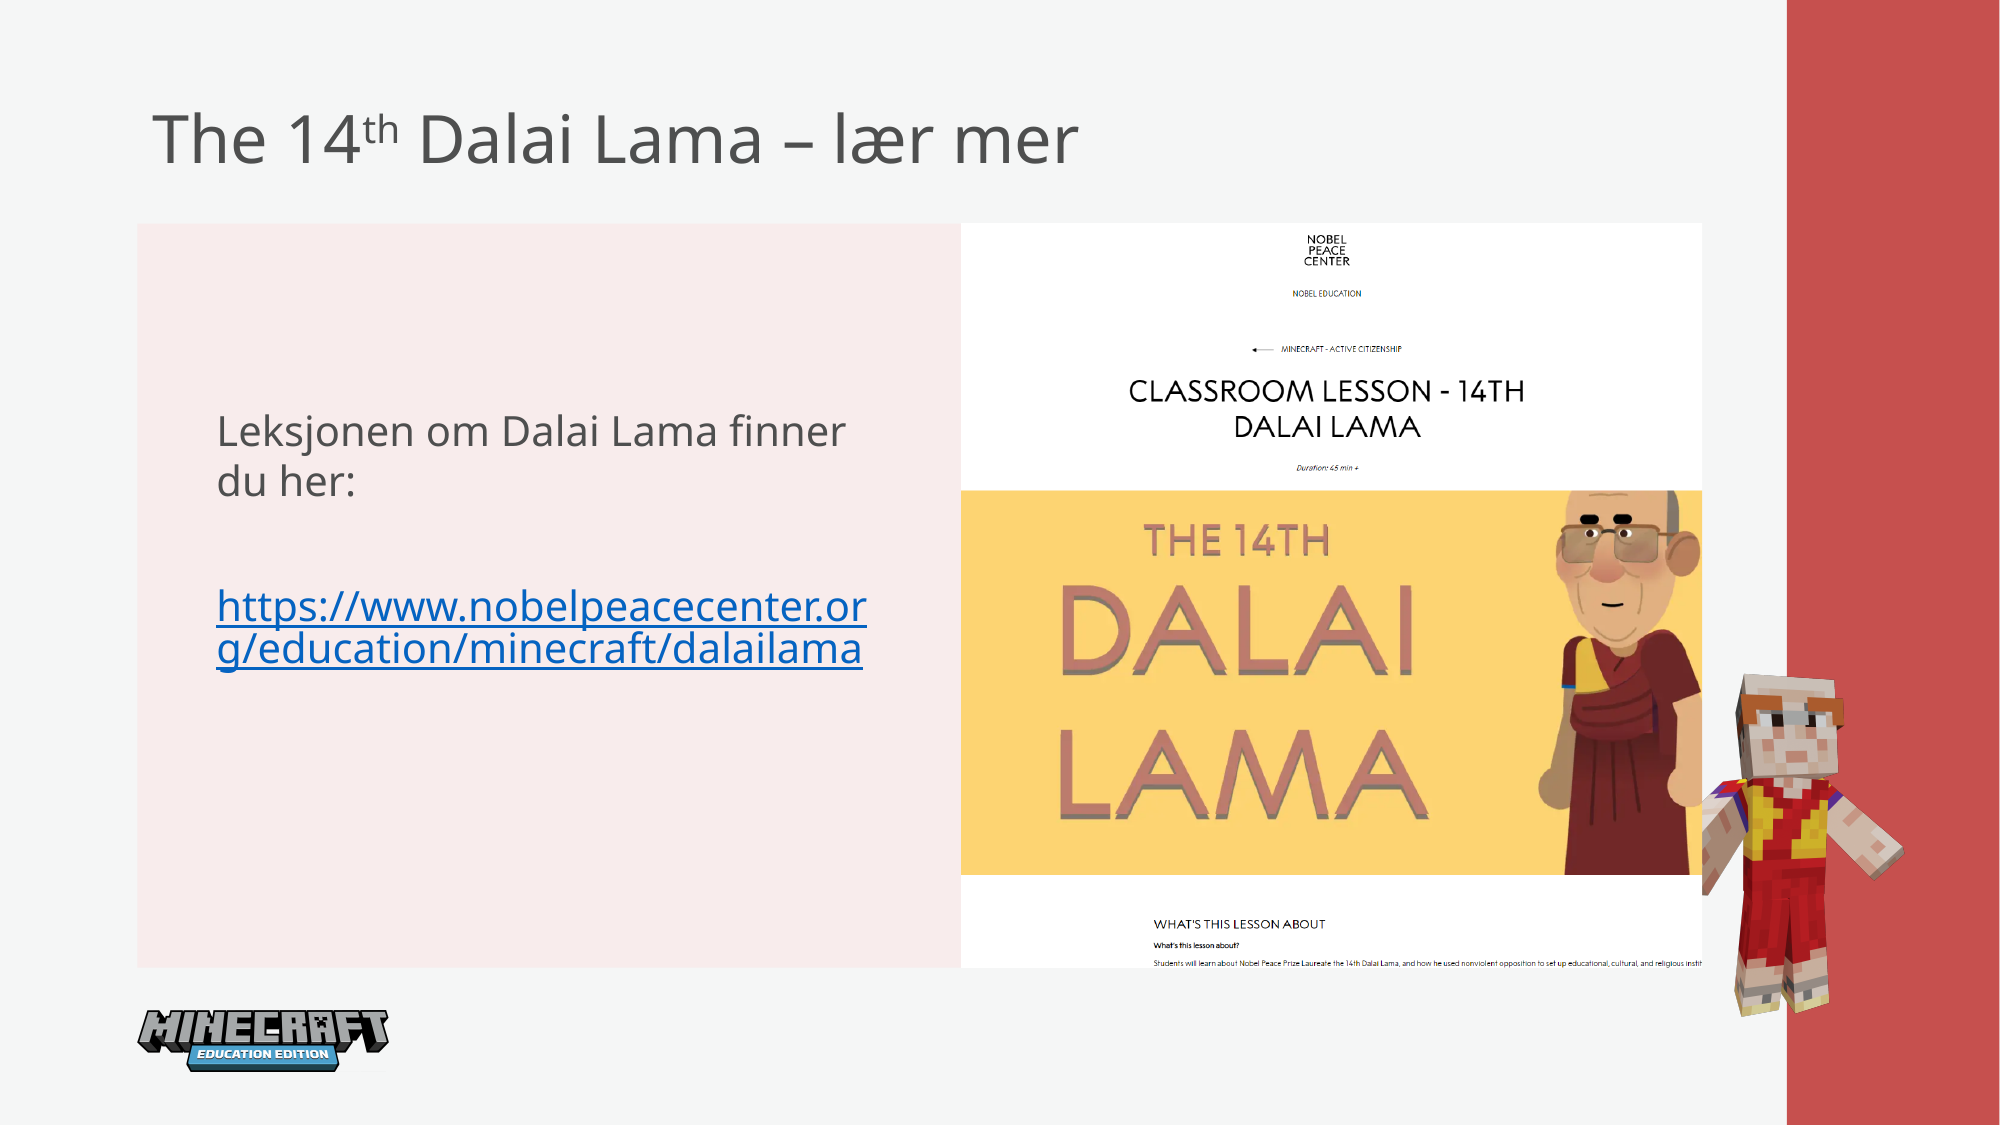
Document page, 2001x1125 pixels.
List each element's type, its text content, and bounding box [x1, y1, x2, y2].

picture [961, 223, 1960, 1021]
list Leksjonen om Dalai Lama finner du her: https://www.nobelpeacecenter.org/education/minecraft/dalailama [201, 397, 898, 754]
title The 14th Dalai Lama – lær mer [137, 59, 1703, 224]
picture [137, 1010, 389, 1072]
